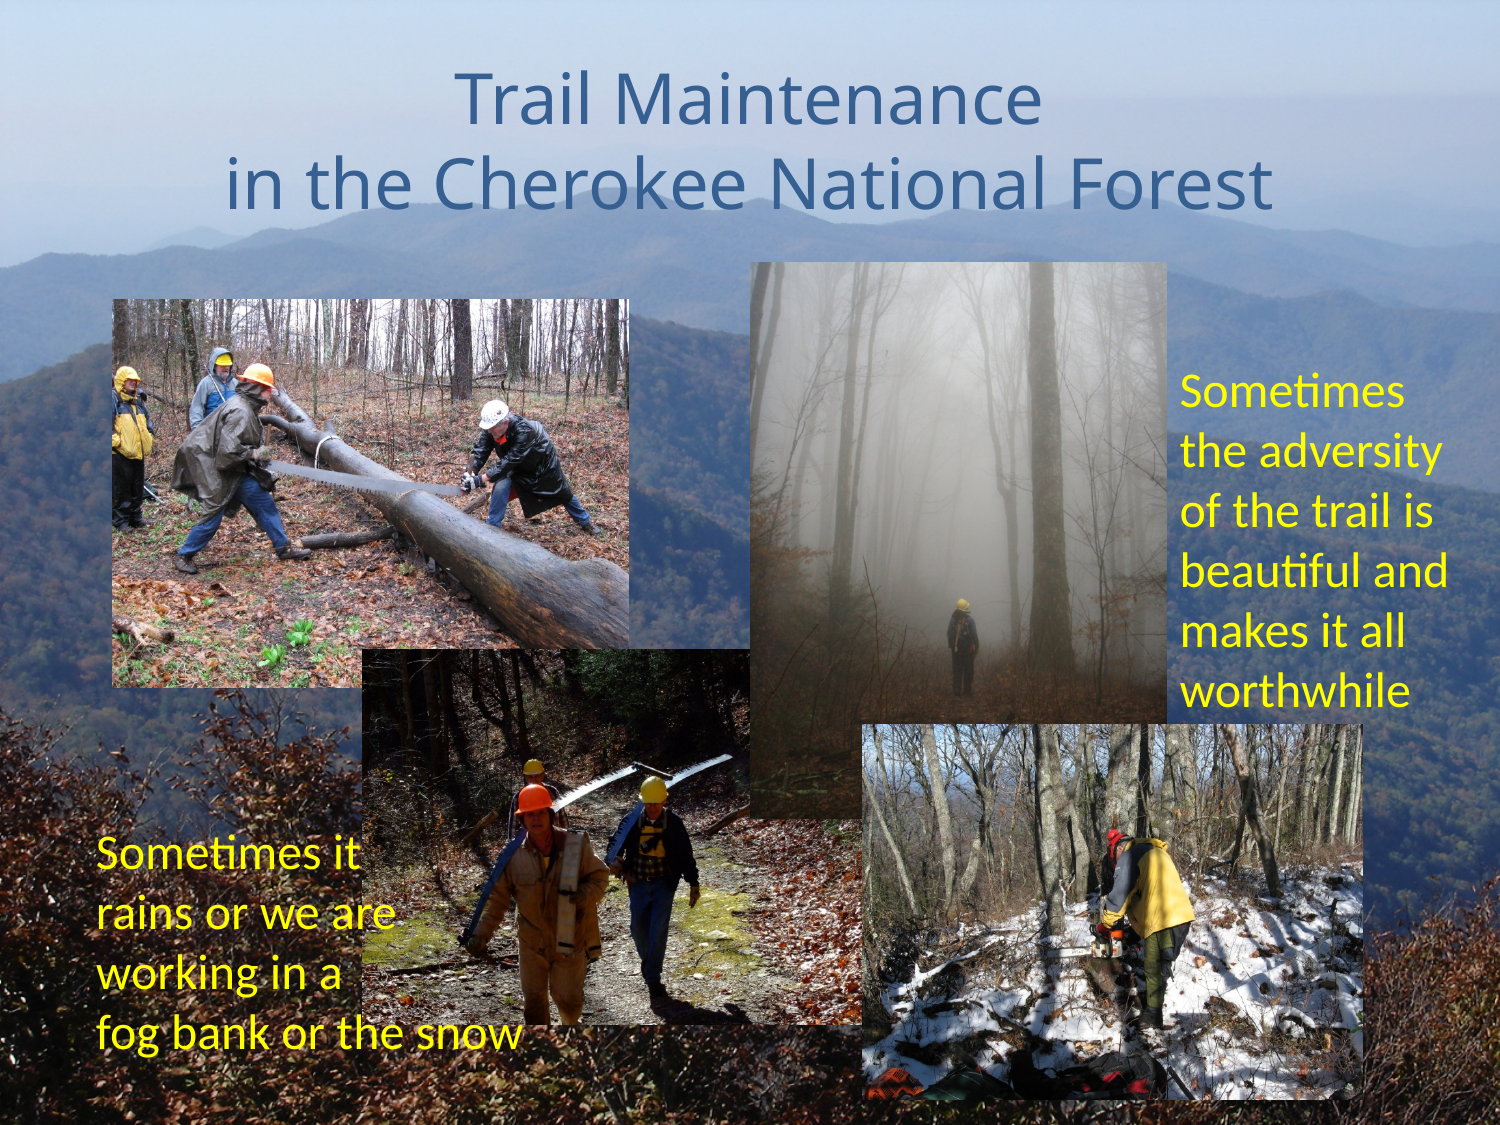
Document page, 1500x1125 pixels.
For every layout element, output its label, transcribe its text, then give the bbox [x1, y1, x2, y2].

text_box Sometimes it rains or we are working in a fog bank or the snow [81, 812, 539, 1068]
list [112, 299, 630, 688]
title Trail Maintenance in the Cherokee National Forest [75, 45, 1425, 233]
picture [0, 0, 1500, 1125]
text_box Sometimes the adversity of the trail is beautiful and makes it all worthwhile [1172, 349, 1476, 725]
